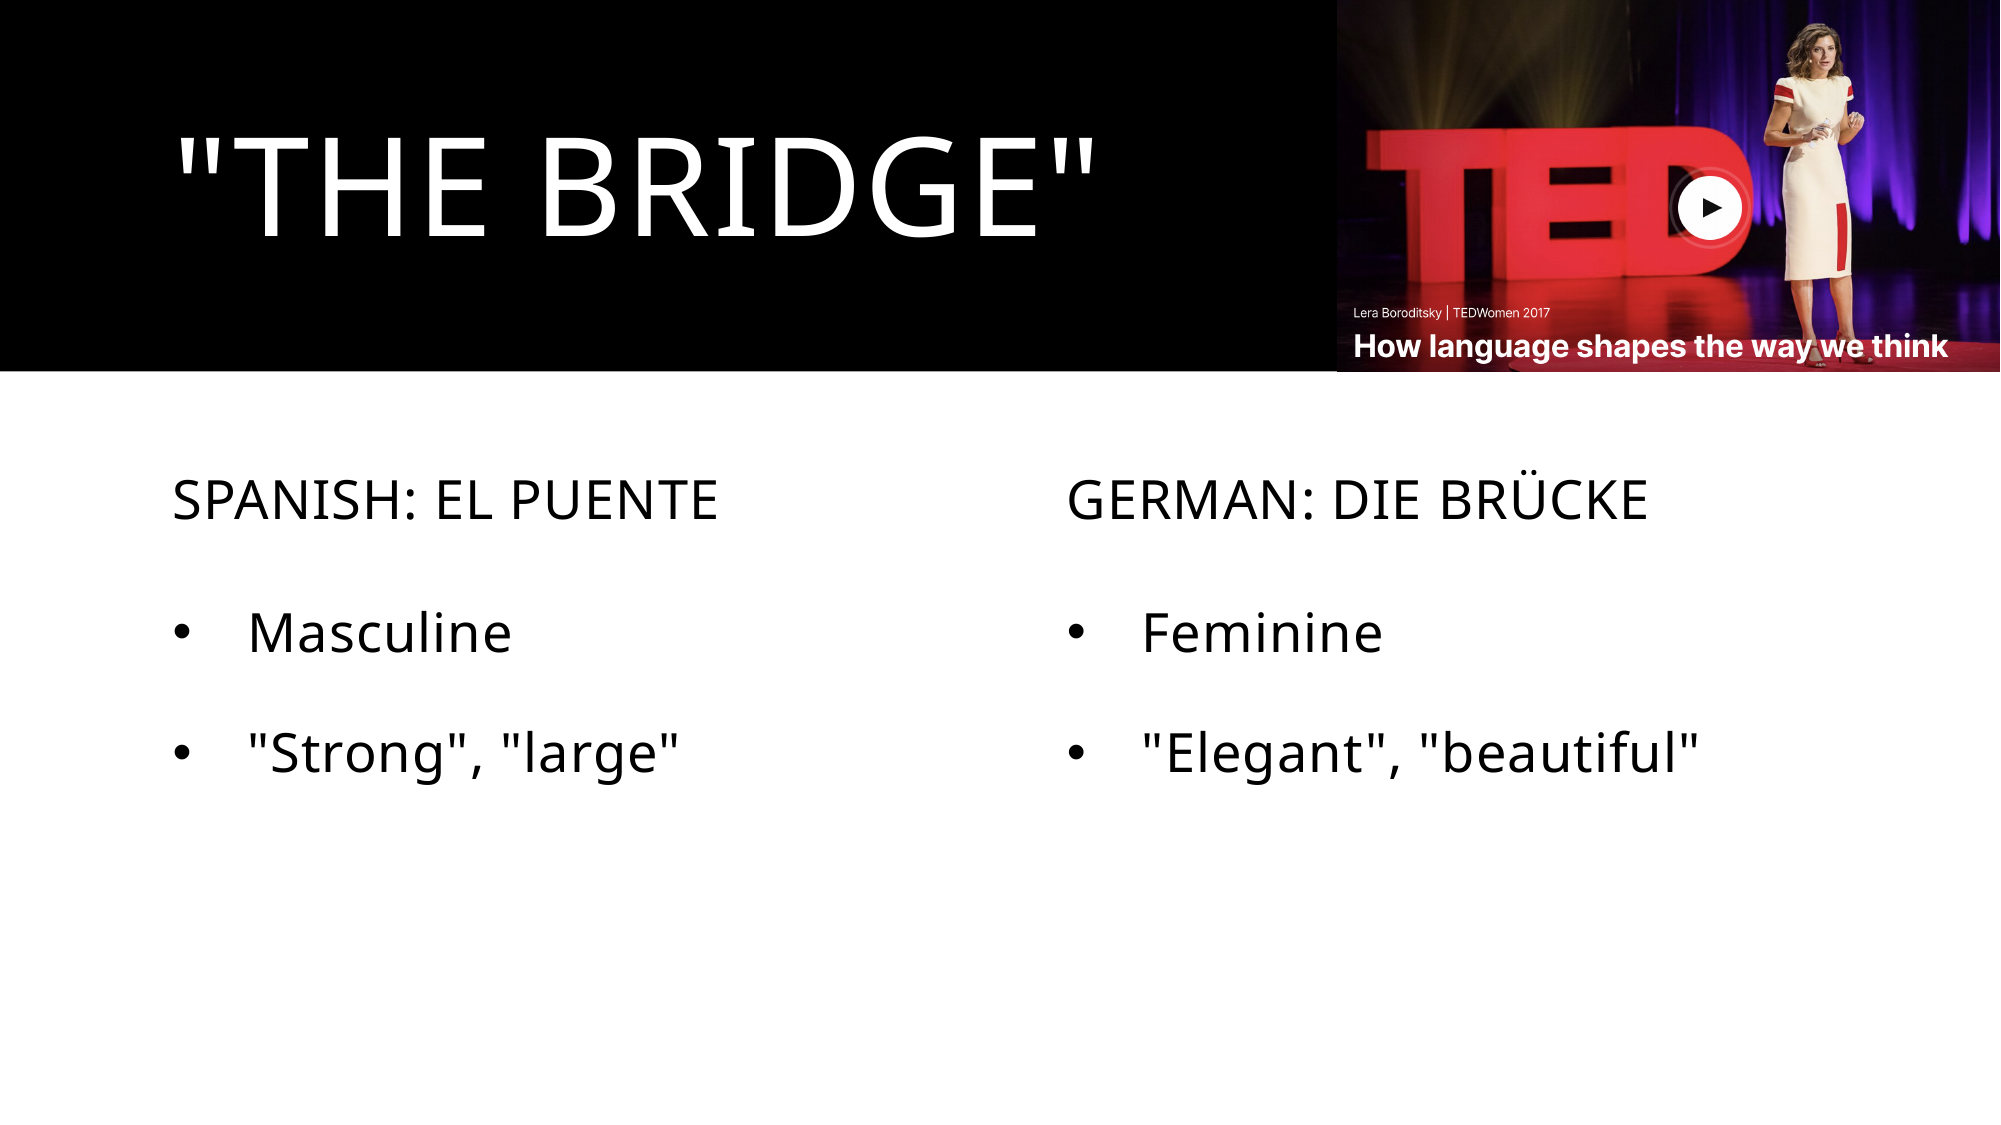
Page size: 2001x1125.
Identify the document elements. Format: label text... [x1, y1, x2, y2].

picture [1337, 0, 2000, 372]
list Spanish: el Puente [157, 424, 948, 571]
text_box "Strong", "large" [157, 710, 949, 817]
text_box "Elegant", "beautiful" [1051, 710, 1843, 817]
list Masculine [157, 589, 948, 696]
list German: die brücke [1051, 424, 1842, 571]
title "The Bridge" [157, 52, 1337, 332]
text_box Feminine [1051, 589, 1843, 696]
